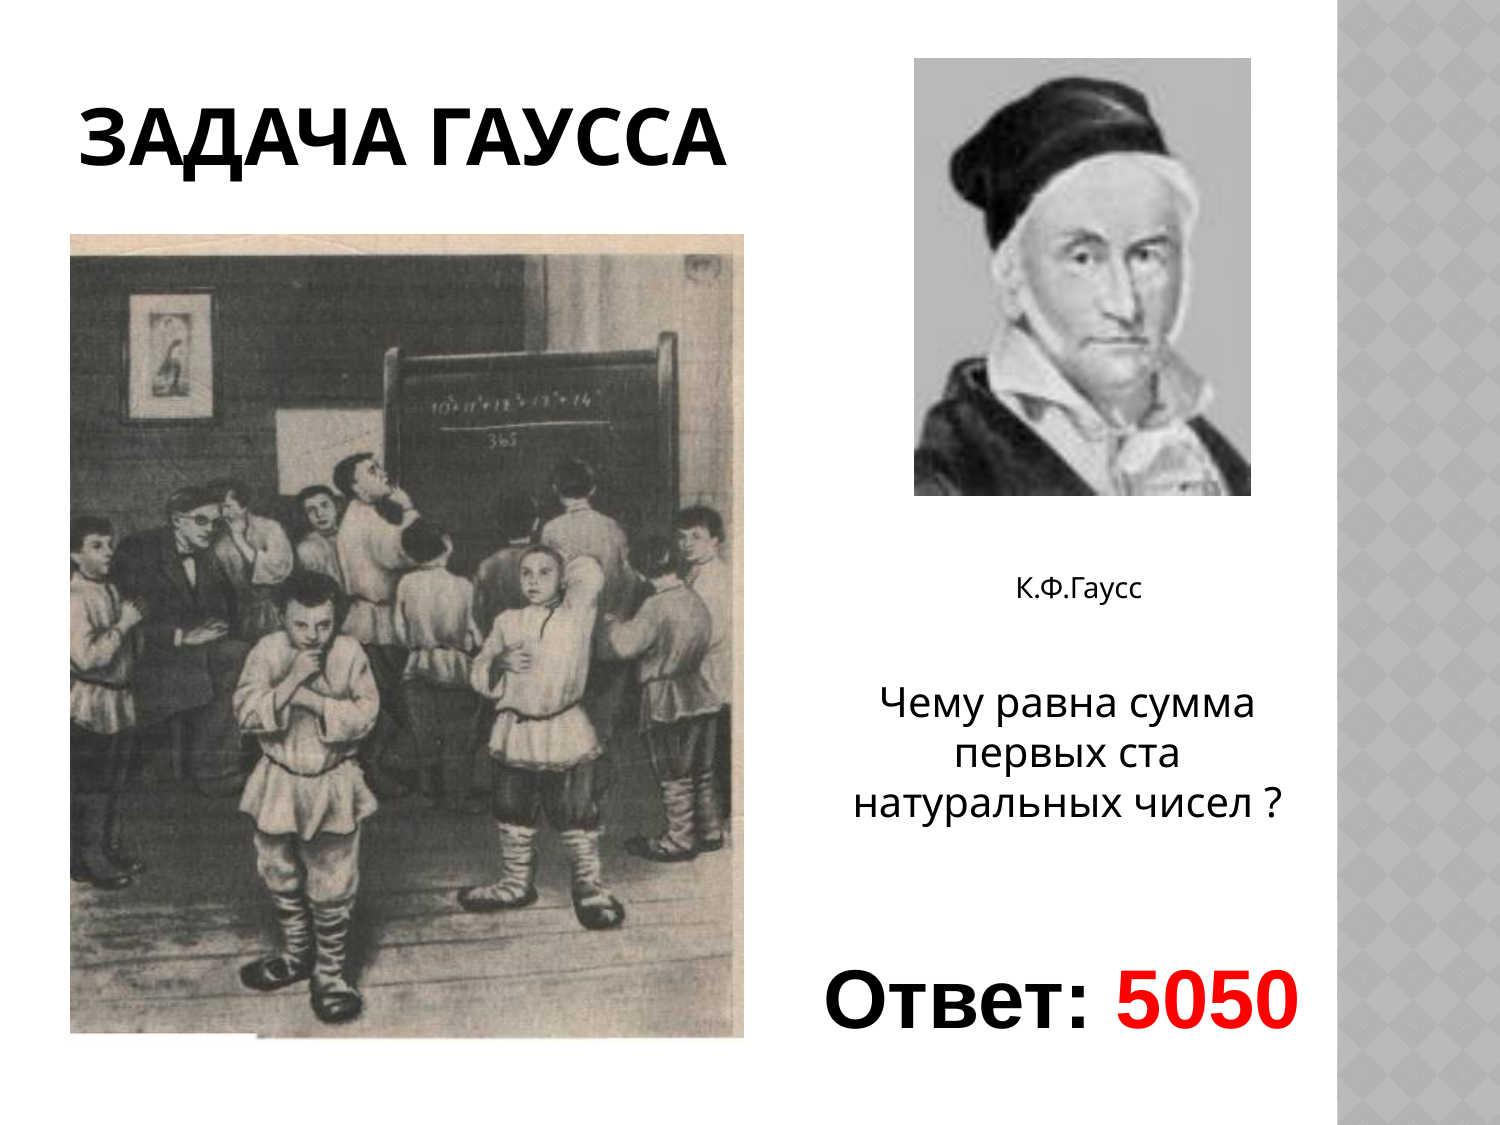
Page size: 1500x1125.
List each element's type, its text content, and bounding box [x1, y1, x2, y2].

text_box К.Ф.Гаусс [937, 562, 1221, 613]
picture [913, 58, 1252, 496]
text_box Ответ: 5050 [808, 937, 1336, 1053]
title Задача гаусса [70, 46, 1258, 182]
text_box Чему равна сумма первых ста натуральных чисел ? [832, 667, 1303, 833]
picture [69, 233, 745, 1044]
